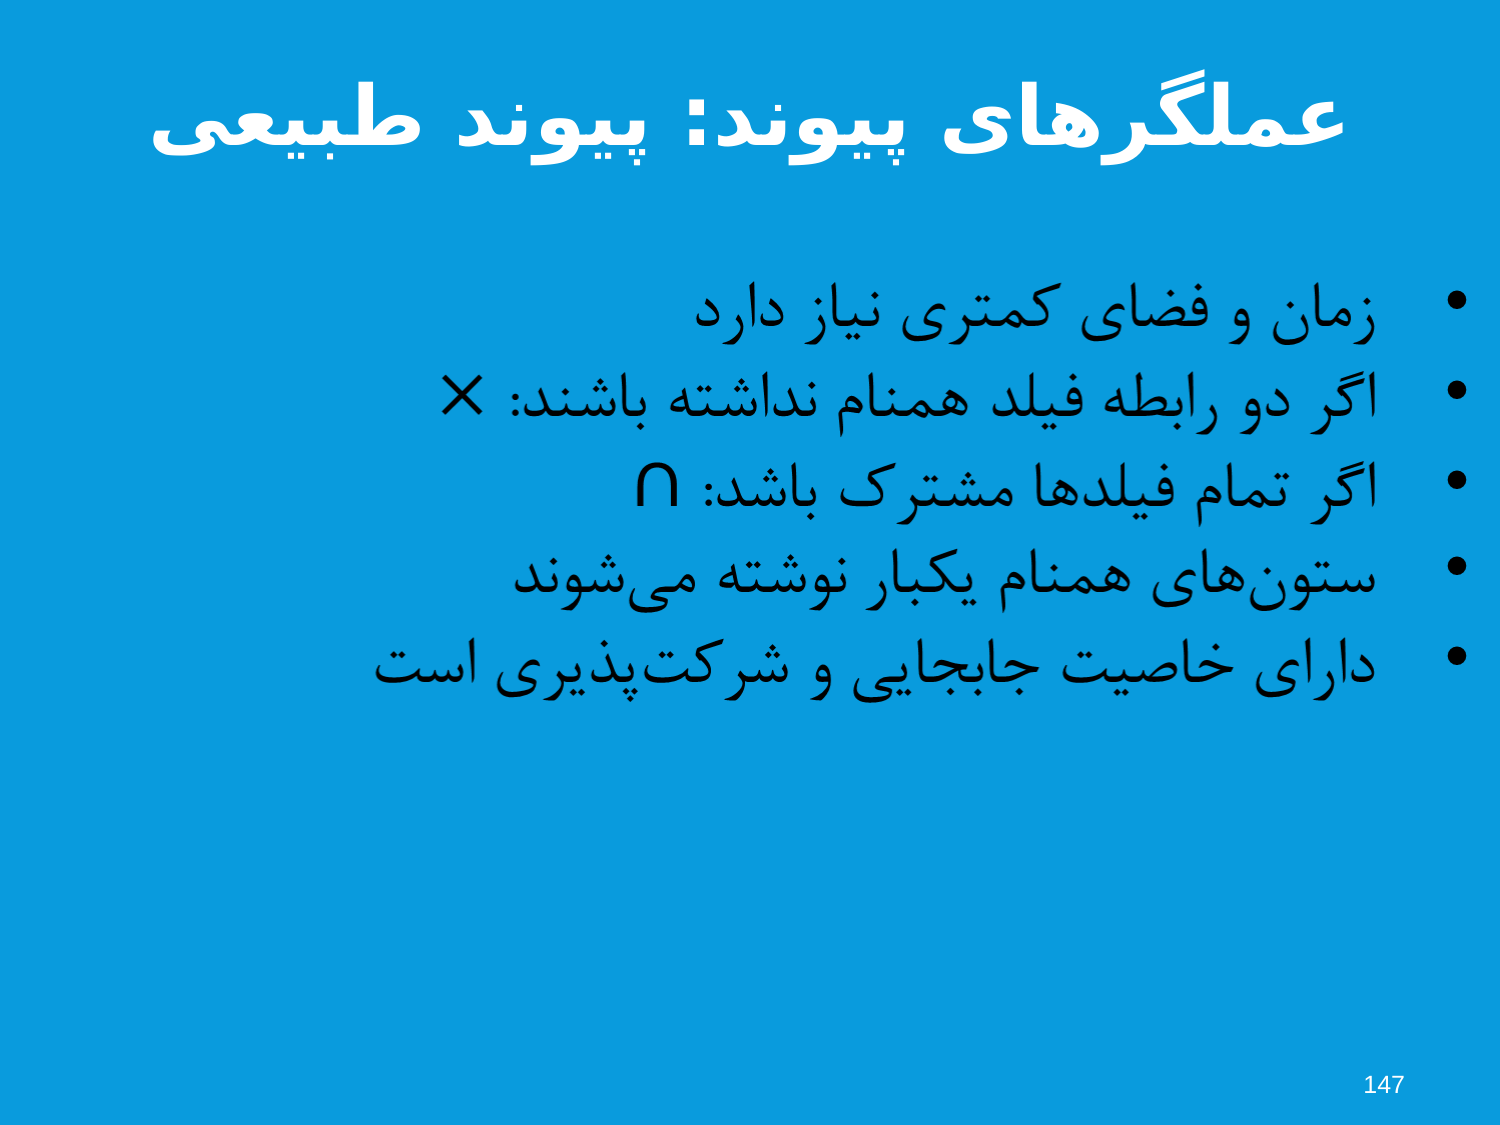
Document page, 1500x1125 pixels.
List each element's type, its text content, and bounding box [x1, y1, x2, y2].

text_box [17, 255, 1483, 725]
slide_number 147 [1355, 1053, 1473, 1114]
text_box عملگرهای پیوند: پیوند طبیعی [133, 54, 1367, 170]
